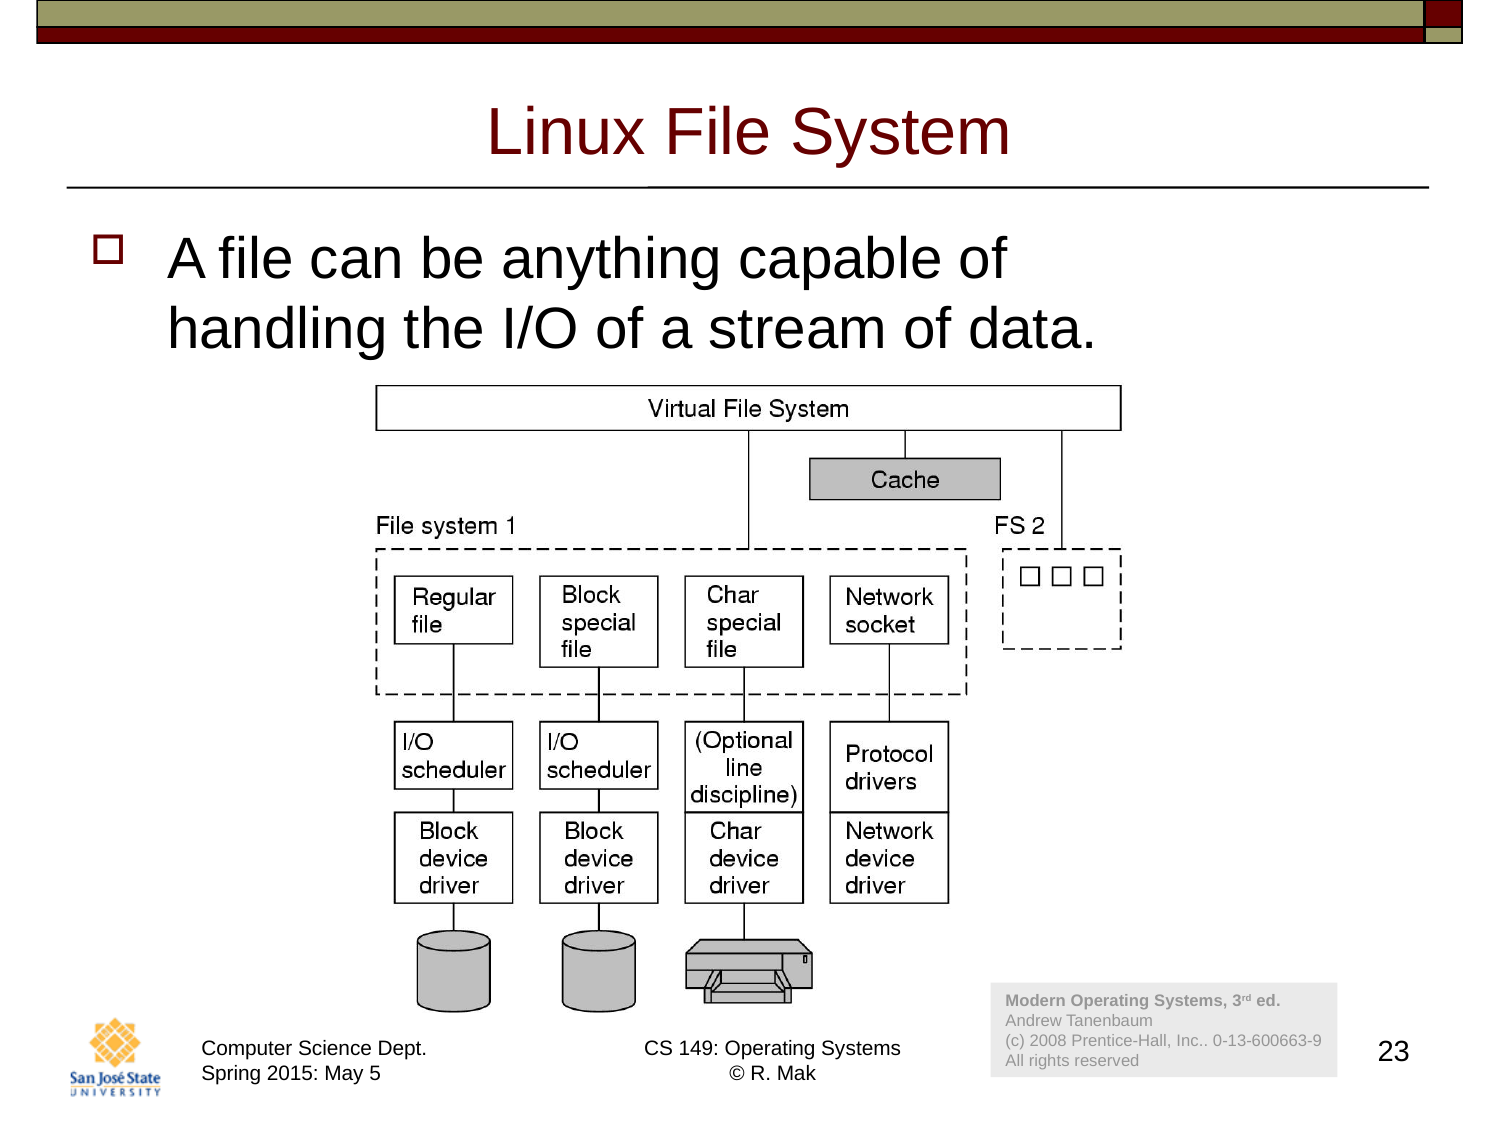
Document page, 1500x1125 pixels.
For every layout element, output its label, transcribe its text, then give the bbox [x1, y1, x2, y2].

picture [374, 379, 1126, 1013]
slide_number 23 [1112, 1025, 1425, 1100]
text_box Modern Operating Systems, 3rd ed. Andrew Tanenbaum (c) 2008 Prentice-Hall, Inc.. 0-13-600663-9 All rights reserved [990, 982, 1338, 1078]
title Linux File System [75, 67, 1425, 175]
picture [60, 1012, 166, 1112]
list A file can be anything capable of handling the I/O of a stream of data. [75, 212, 1425, 383]
